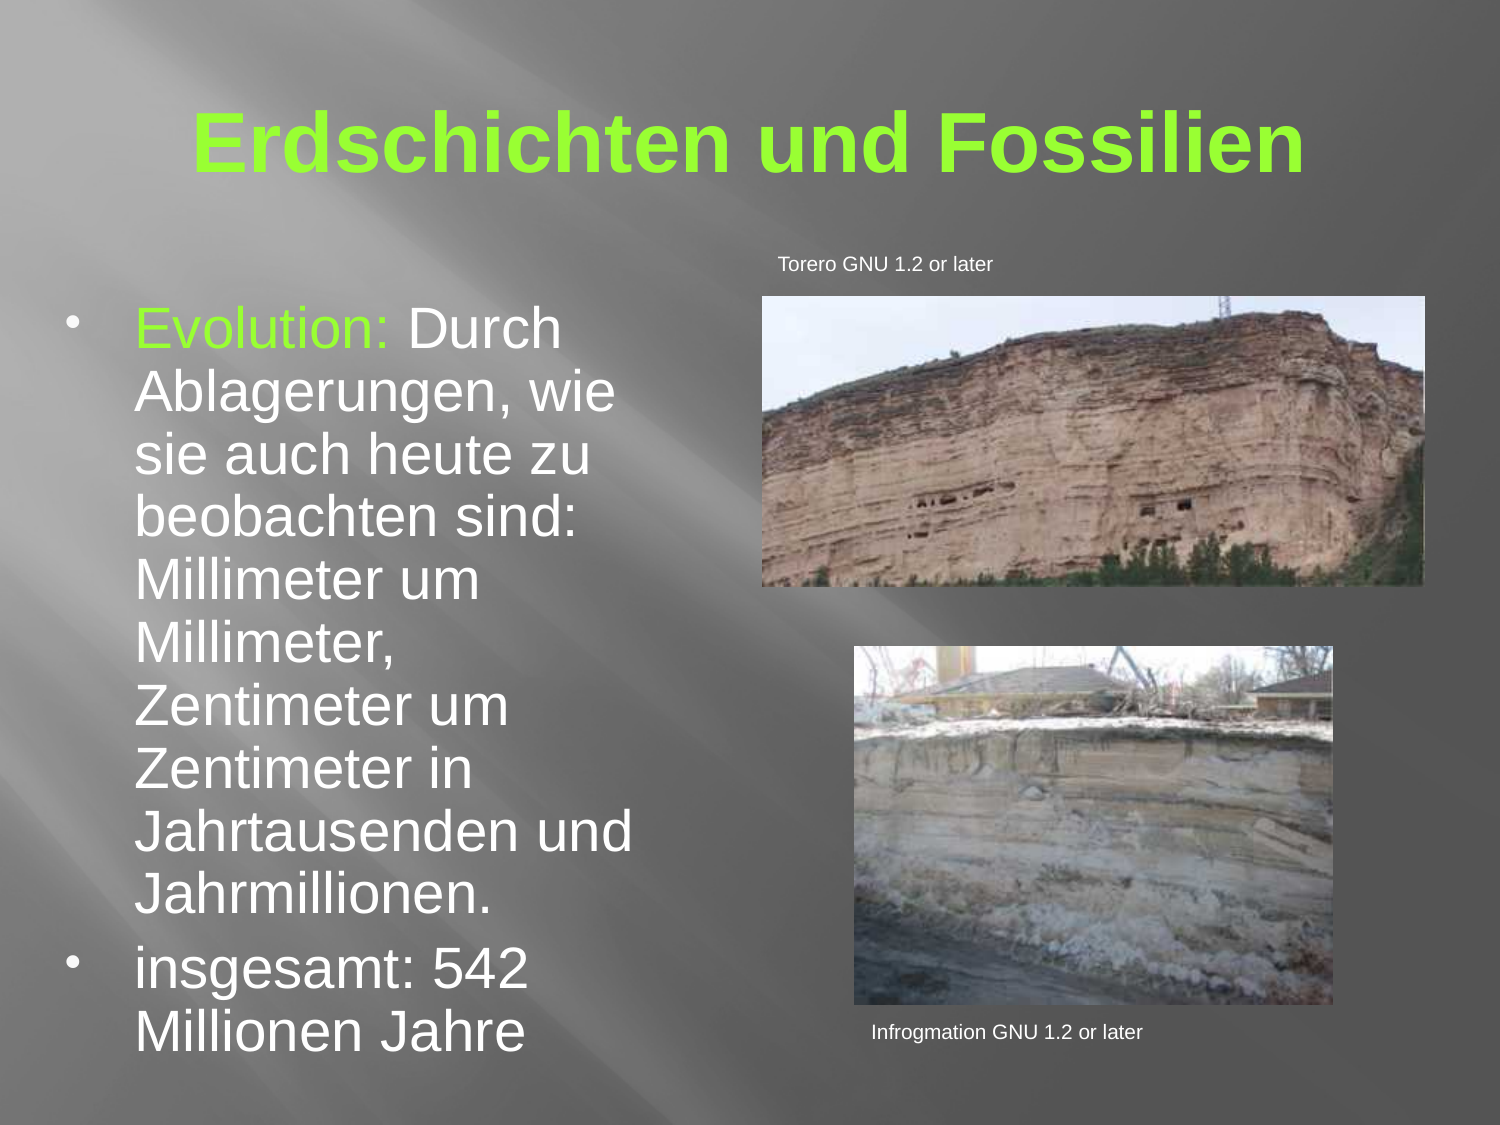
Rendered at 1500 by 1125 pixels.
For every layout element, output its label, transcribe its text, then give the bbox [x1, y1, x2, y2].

text_box Torero GNU 1.2 or later [762, 243, 1009, 284]
title Erdschichten und Fossilien [75, 45, 1425, 233]
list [854, 645, 1334, 1006]
list Evolution: Durch Ablagerungen, wie sie auch heute zu beobachten sind: Millimeter um Millimeter, Zentimeter um Zentimeter in Jahrtausenden und Jahrmillionen. insgesamt: 542 Millionen Jahre [29, 290, 703, 1094]
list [762, 296, 1426, 587]
text_box Infrogmation GNU 1.2 or later [856, 1011, 1158, 1052]
